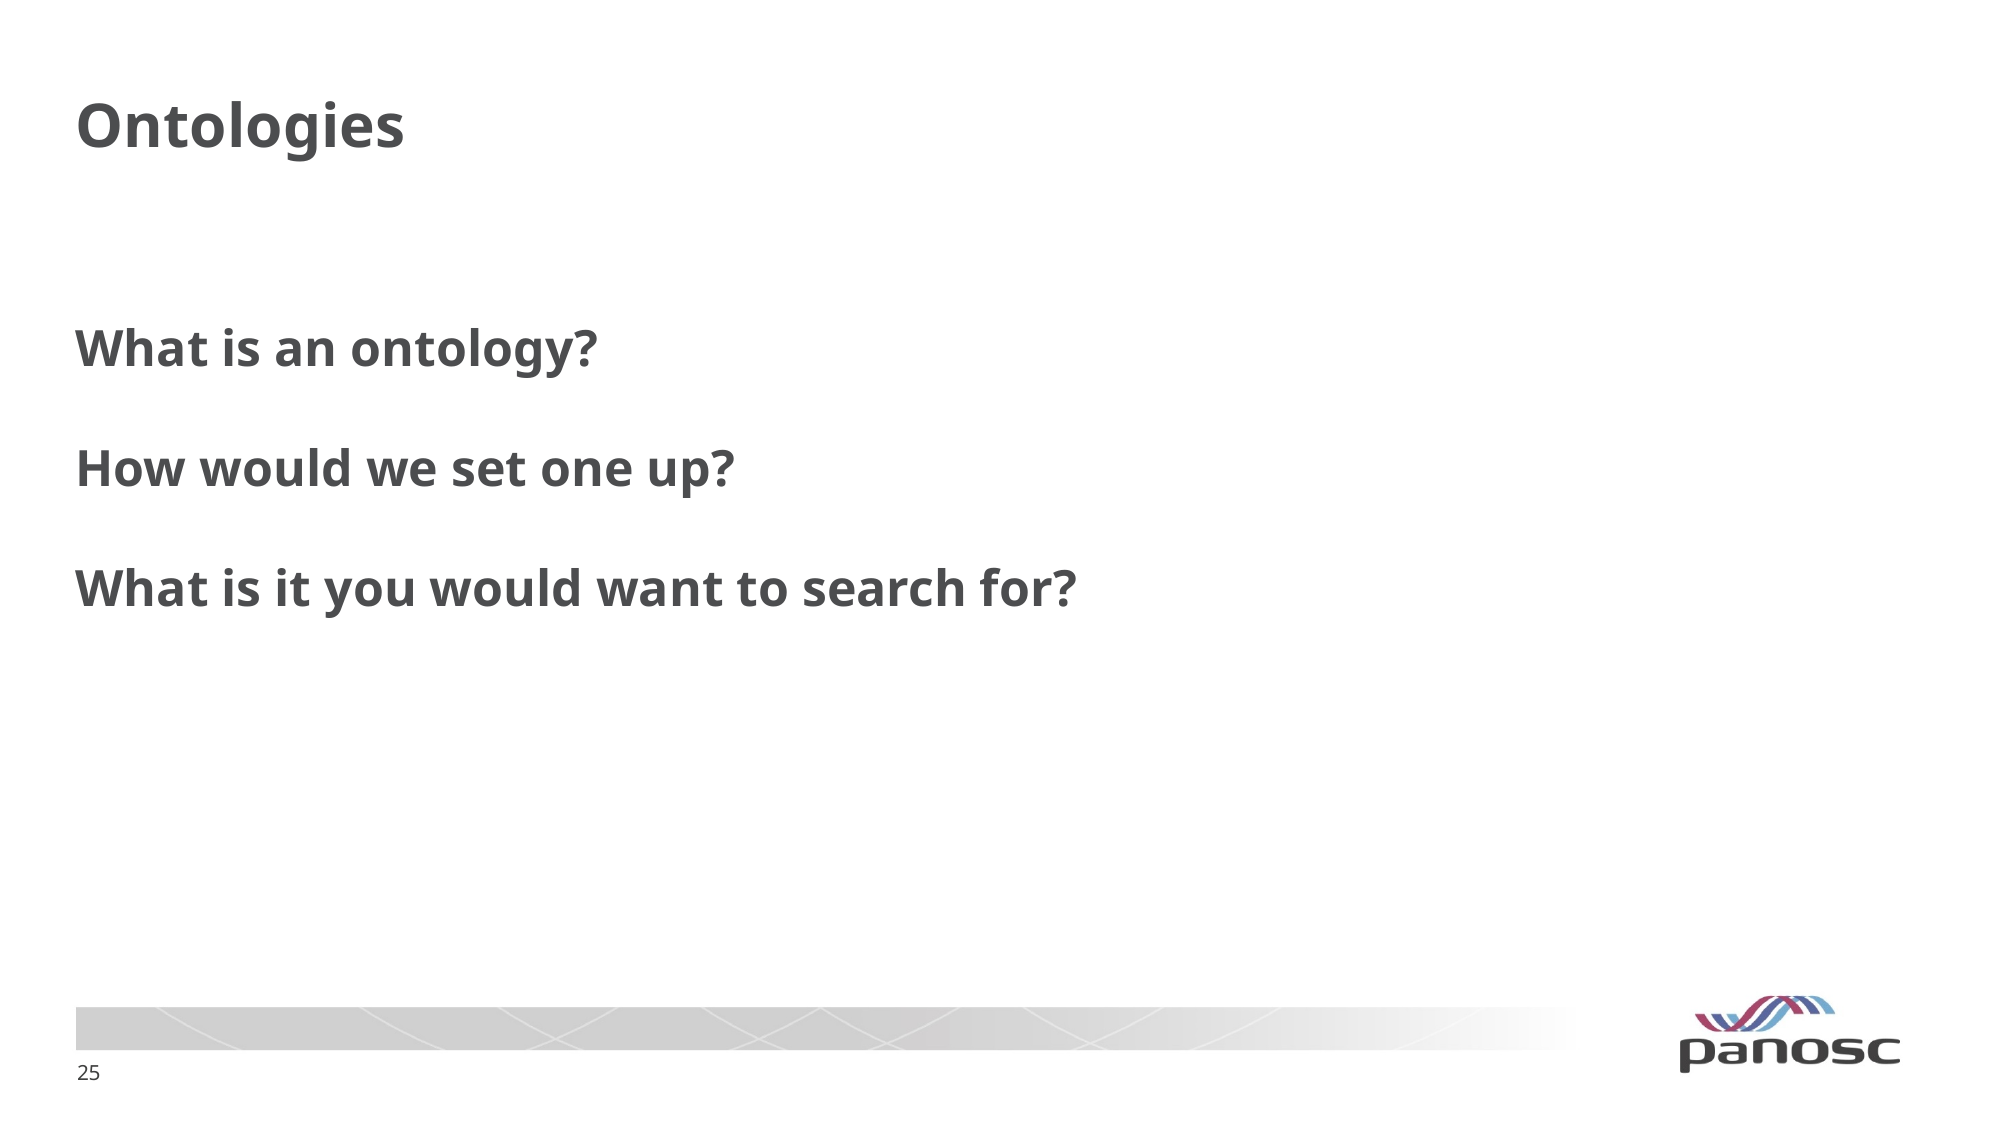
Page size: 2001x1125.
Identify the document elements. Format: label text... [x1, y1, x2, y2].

picture [1, 962, 1999, 1125]
list What is an ontology? How would we set one up? What is it you would want to search for? [75, 195, 1738, 681]
title Ontologies [75, 86, 1276, 160]
